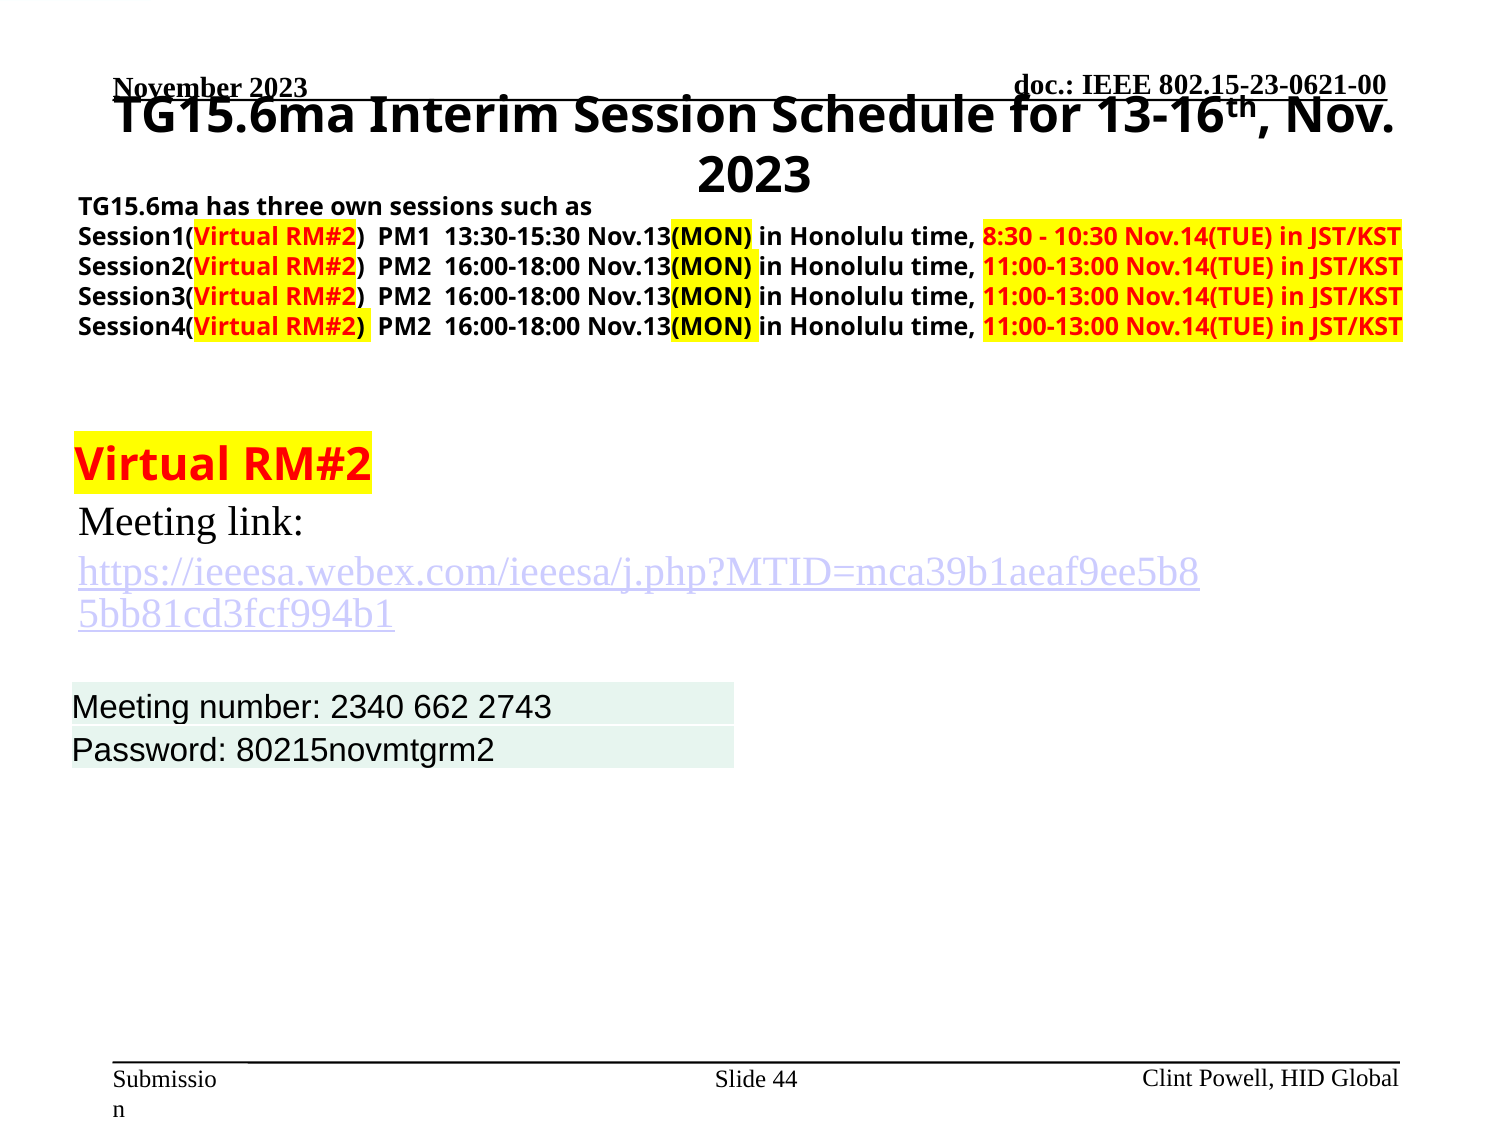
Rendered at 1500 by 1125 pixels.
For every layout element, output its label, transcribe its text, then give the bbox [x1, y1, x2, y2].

text_box Meeting link: https://ieeesa.webex.com/ieeesa/j.php?MTID=mca39b1aeaf9ee5b85bb81cd3fcf994b1 [63, 486, 1235, 682]
table_header Meeting number: 2340 662 2743 [72, 682, 734, 724]
title TG15.6ma Interim Session Schedule for 13-16th, Nov. 2023 [52, 101, 1458, 183]
text_box Virtual RM#2 [59, 426, 815, 497]
text_box TG15.6ma has three own sessions such as Session1(Virtual RM#2) PM1 13:30-15:30 Nov.13(MON) in Honolulu time, 8:30 - 10:30 Nov.14(TUE) in JST/KST Session2(Virtual RM#2) PM2 16:00-18:00 Nov.13(MON) in Honolulu time, 11:00-13:00 Nov.14(TUE) in JST/KST Session3(Virtual RM#2) PM2 16:00-18:00 Nov.13(MON) in Honolulu time, 11:00-13:00 Nov.14(TUE) in JST/KST Session4(Virtual RM#2) PM2 16:00-18:00 Nov.13(MON) in Honolulu time, 11:00-13:00 Nov.14(TUE) in JST/KST [63, 182, 1492, 378]
table_cell Password: 80215novmtgrm2 [72, 726, 734, 768]
slide_number Slide 44 [712, 1062, 800, 1093]
